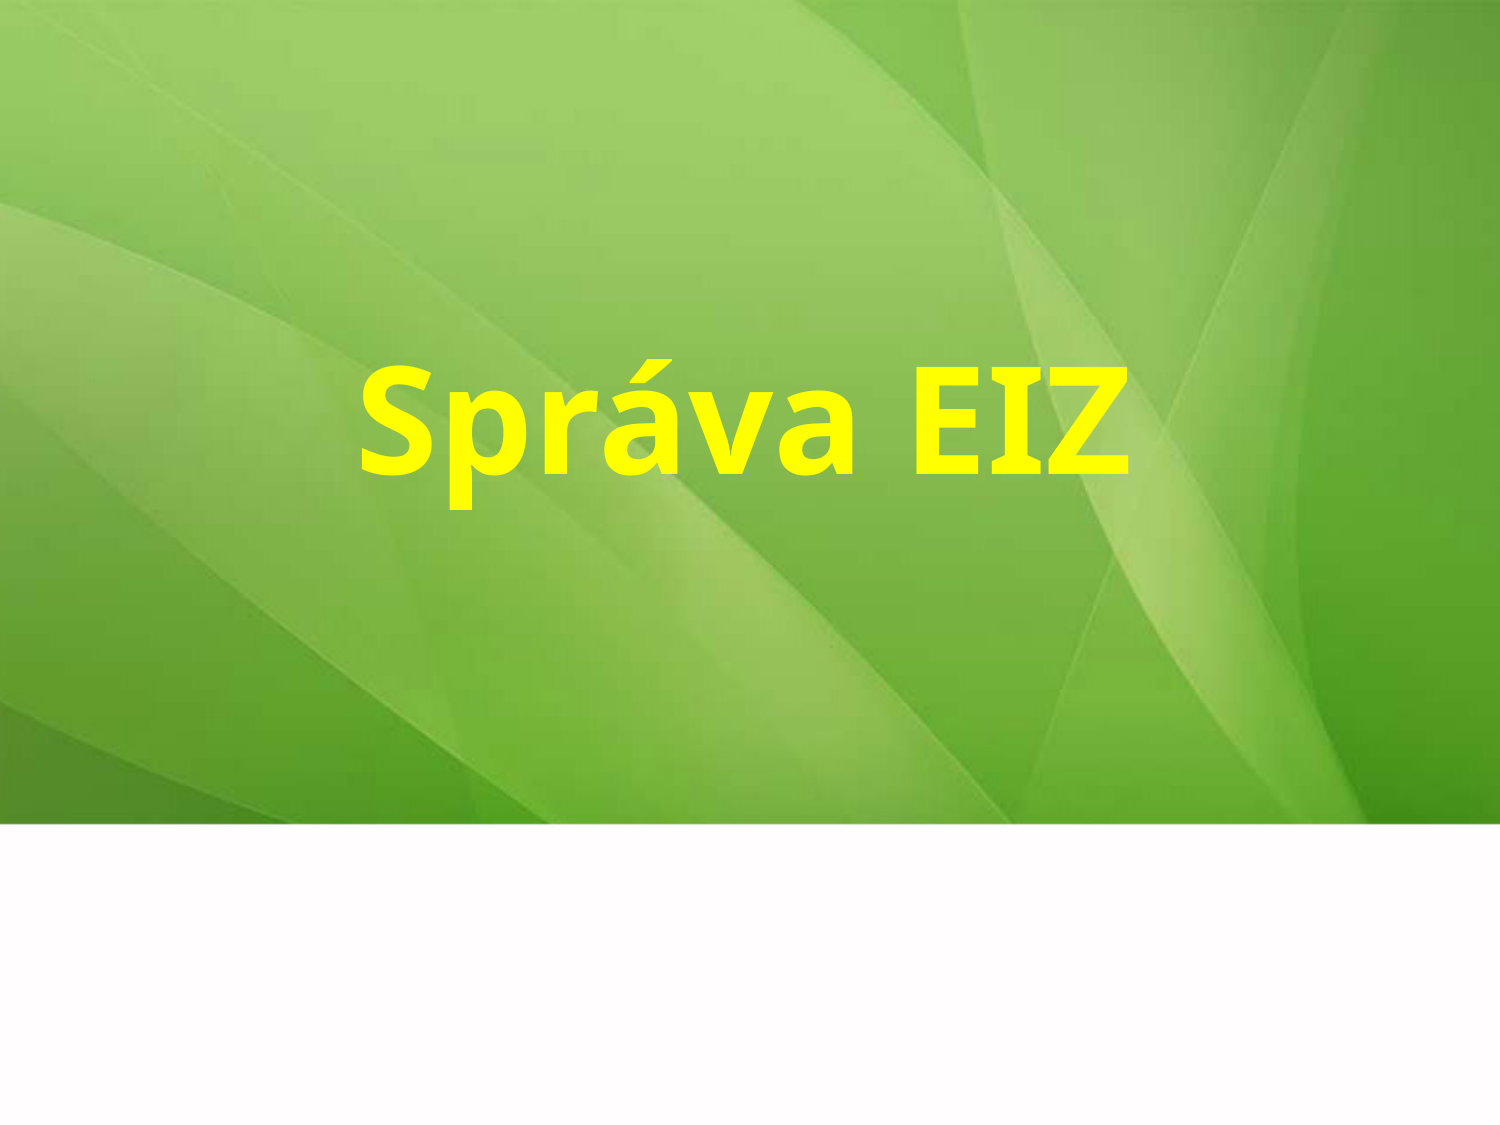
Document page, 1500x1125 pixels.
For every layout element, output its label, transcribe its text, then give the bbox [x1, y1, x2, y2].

picture [0, 0, 1500, 1125]
title Správa EIZ [64, 160, 1424, 634]
